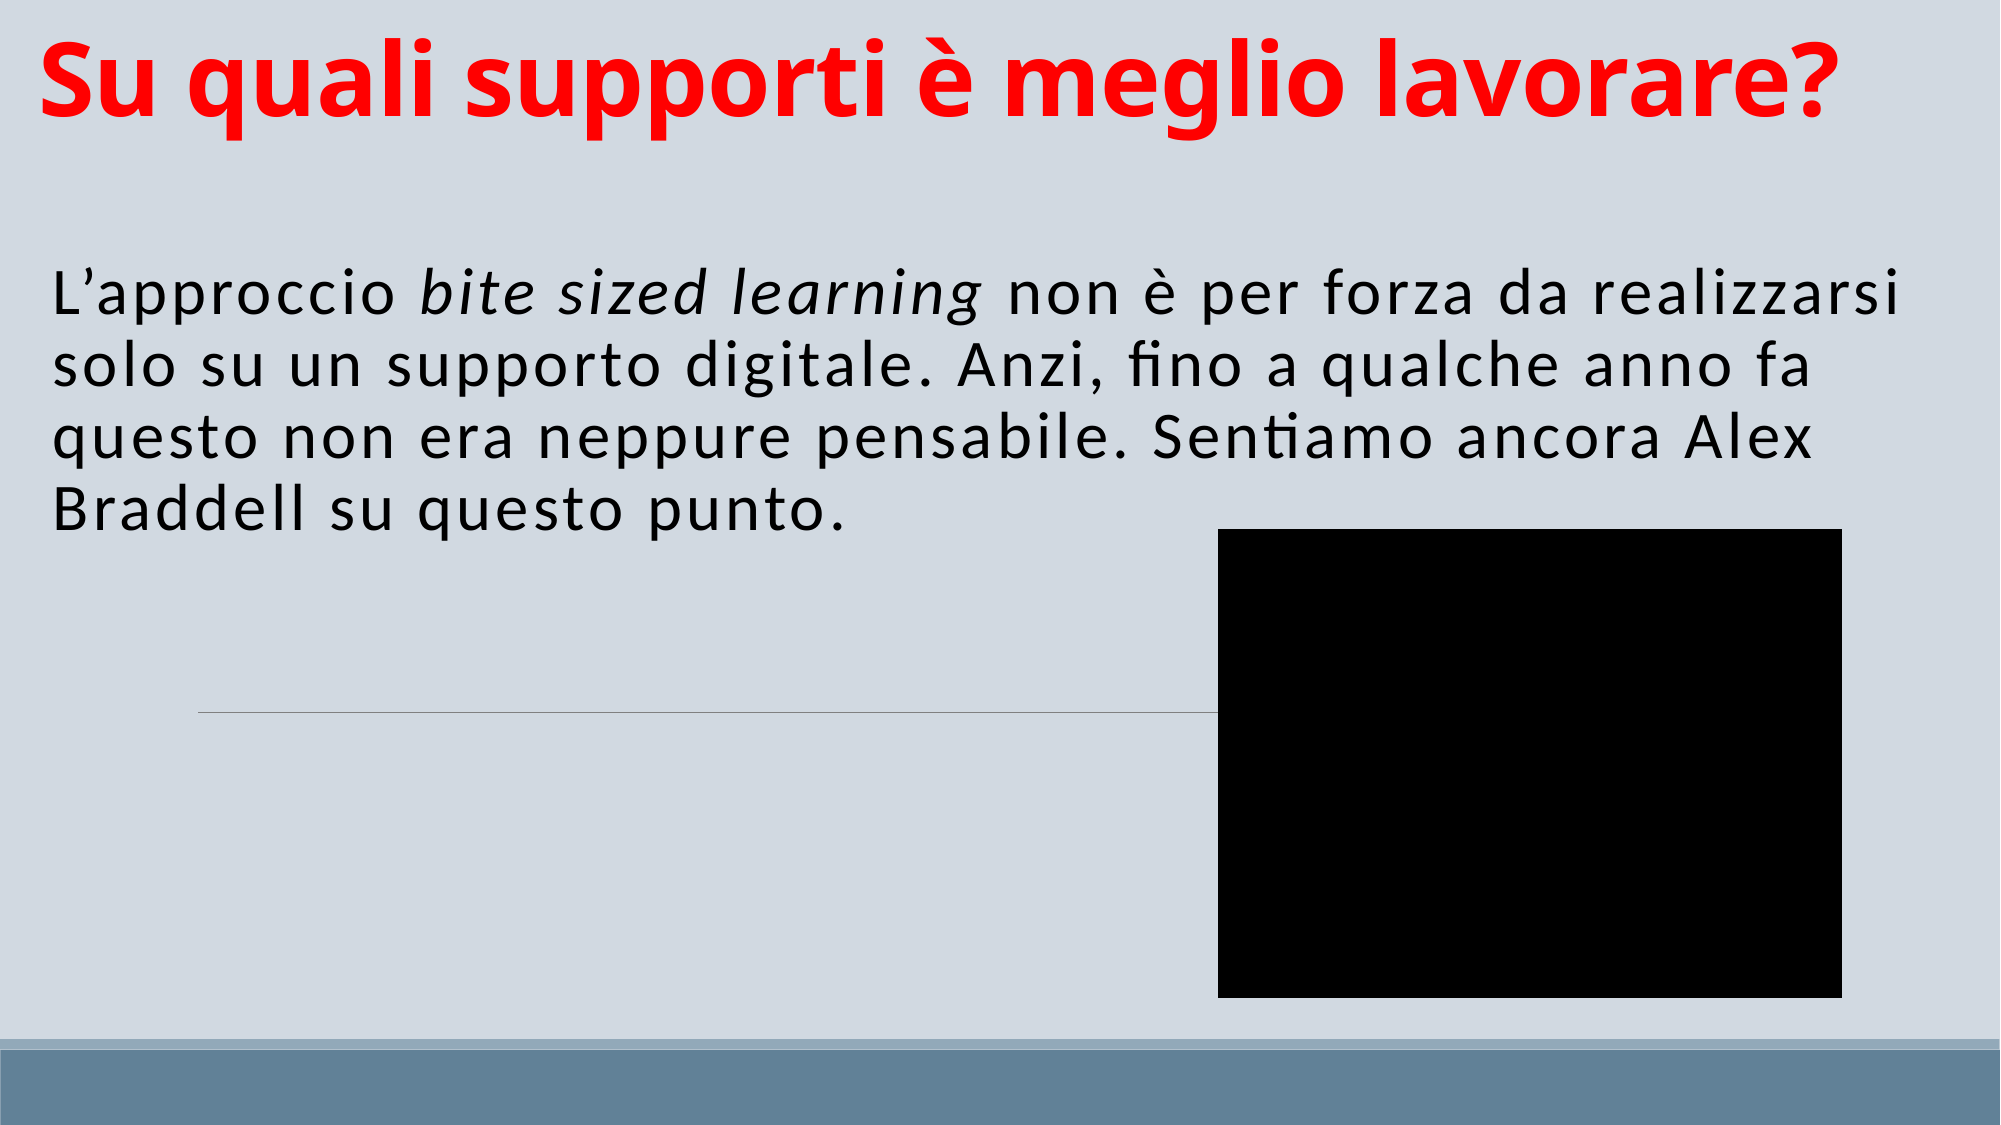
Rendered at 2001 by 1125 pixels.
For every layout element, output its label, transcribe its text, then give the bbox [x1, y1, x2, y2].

picture [1218, 529, 1843, 998]
title Su quali supporti è meglio lavorare? [18, 13, 1894, 231]
subtitle L’approccio bite sized learning non è per forza da realizzarsi solo su un supporto digitale. Anzi, fino a qualche anno fa questo non era neppure pensabile. Sentiamo ancora Alex Braddell su questo punto. [32, 237, 1960, 530]
